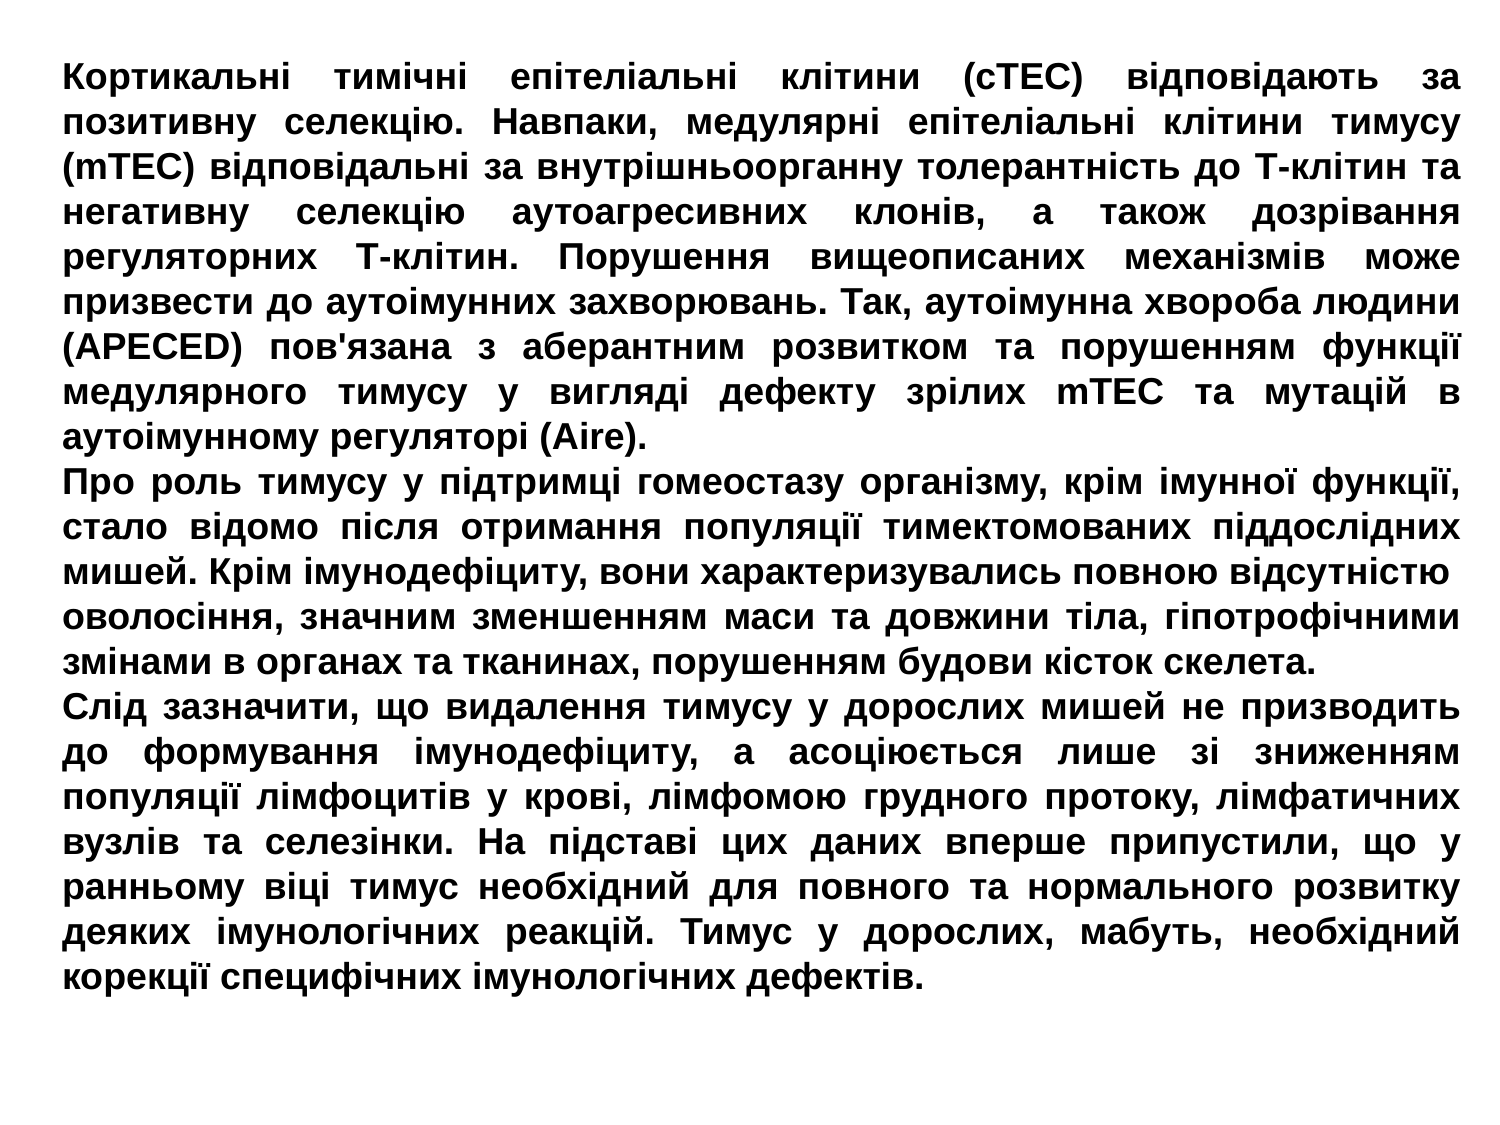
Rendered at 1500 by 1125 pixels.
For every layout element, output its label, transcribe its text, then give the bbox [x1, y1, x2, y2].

text_box Кортикальні тимічні епітеліальні клітини (cTEC) відповідають за позитивну селекцію. Навпаки, медулярні епітеліальні клітини тимусу (mTEC) відповідальні за внутрішньоорганну толерантність до Т-клітин та негативну селекцію аутоагресивних клонів, а також дозрівання регуляторних Т-клітин. Порушення вищеописаних механізмів може призвести до аутоімунних захворювань. Так, аутоімунна хвороба людини (APECED) пов'язана з аберантним розвитком та порушенням функції медулярного тимусу у вигляді дефекту зрілих mTEC та мутацій в аутоімунному регуляторі (Aire). Про роль тимусу у підтримці гомеостазу організму, крім імунної функції, стало відомо після отримання популяції тимектомованих піддослідних мишей. Крім імунодефіциту, вони характеризувались повною відсутністю оволосіння, значним зменшенням маси та довжини тіла, гіпотрофічними змінами в органах та тканинах, порушенням будови кісток скелета. Слід зазначити, що видалення тимусу у дорослих мишей не призводить до формування імунодефіциту, а асоціюється лише зі зниженням популяції лімфоцитів у крові, лімфомою грудного протоку, лімфатичних вузлів та селезінки. На підставі цих даних вперше припустили, що у ранньому віці тимус необхідний для повного та нормального розвитку деяких імунологічних реакцій. Тимус у дорослих, мабуть, необхідний корекції специфічних імунологічних дефектів. [47, 44, 1477, 1004]
